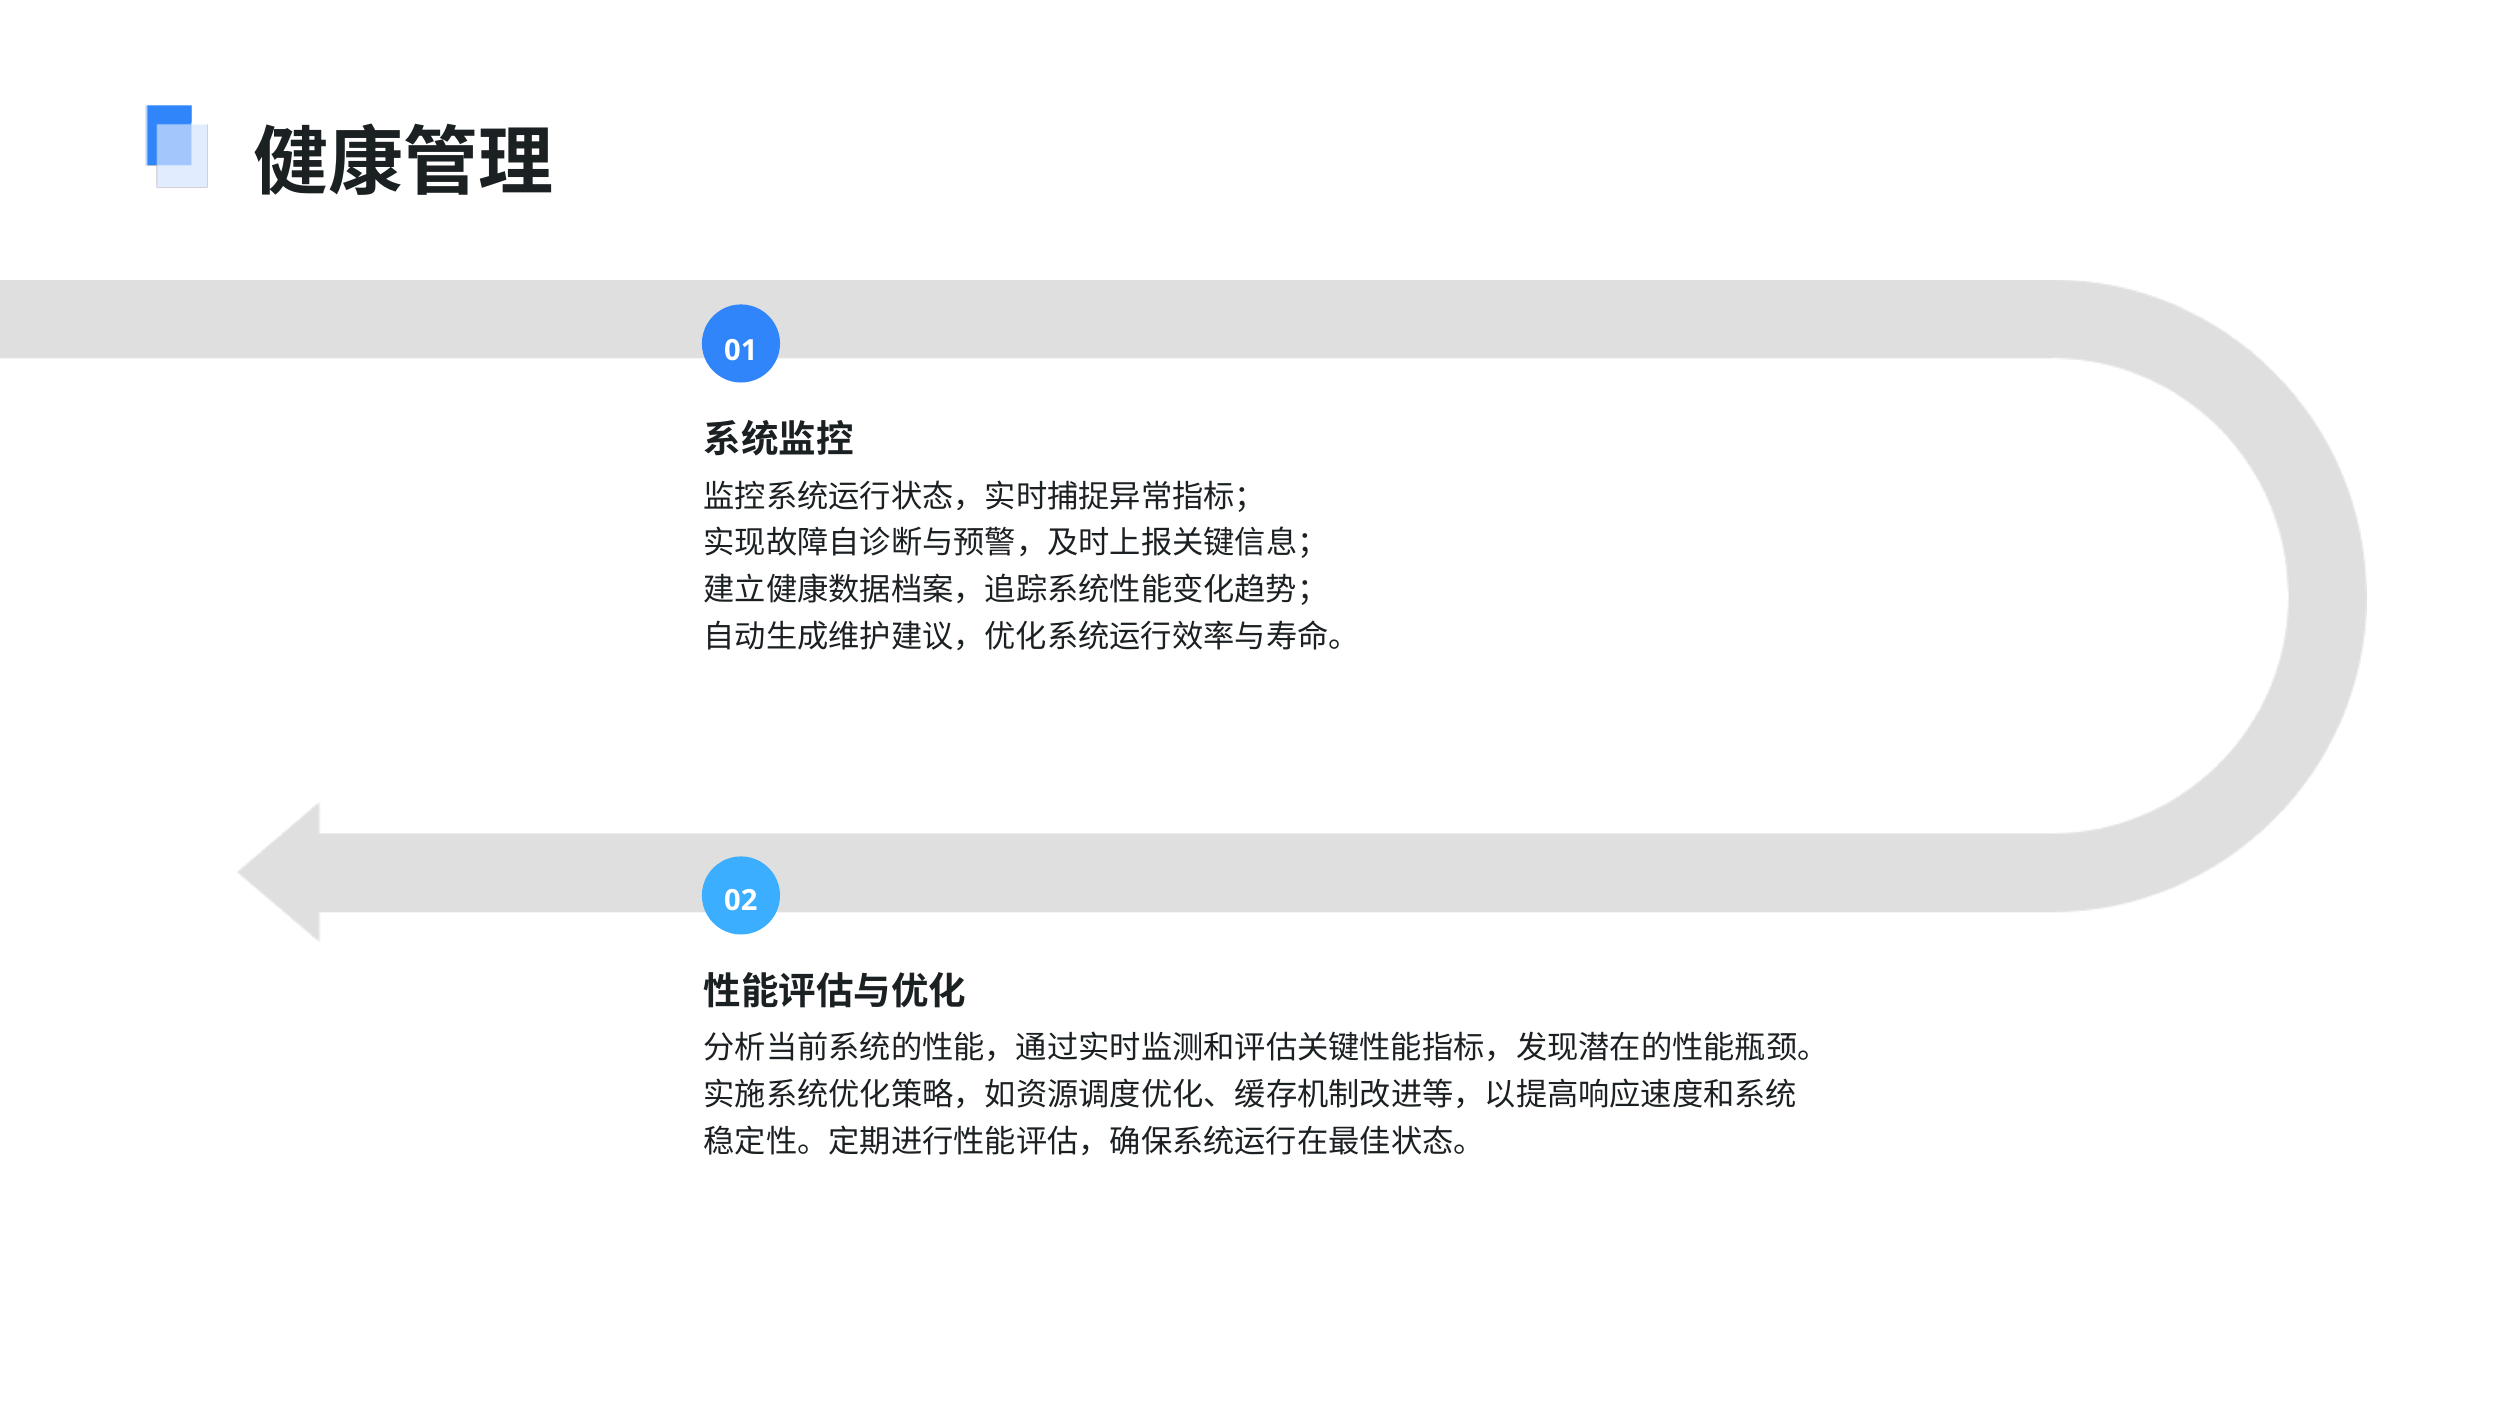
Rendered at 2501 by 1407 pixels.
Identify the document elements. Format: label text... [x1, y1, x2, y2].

text_box 健康管理 [253, 78, 2394, 216]
picture [0, 280, 2367, 942]
picture [124, 74, 225, 216]
text_box 性能评估与优化 [703, 955, 1799, 1013]
text_box 分析当前系统的性能，通过实时监测和评估关键性能指标，发现潜在的性能瓶颈。实施系统优化策略，如资源调度优化、缓存机制改进等，以提高响应速度和系统稳定性。定期进行性能评估，确保系统运行在最佳状态。 [703, 1018, 1799, 1299]
